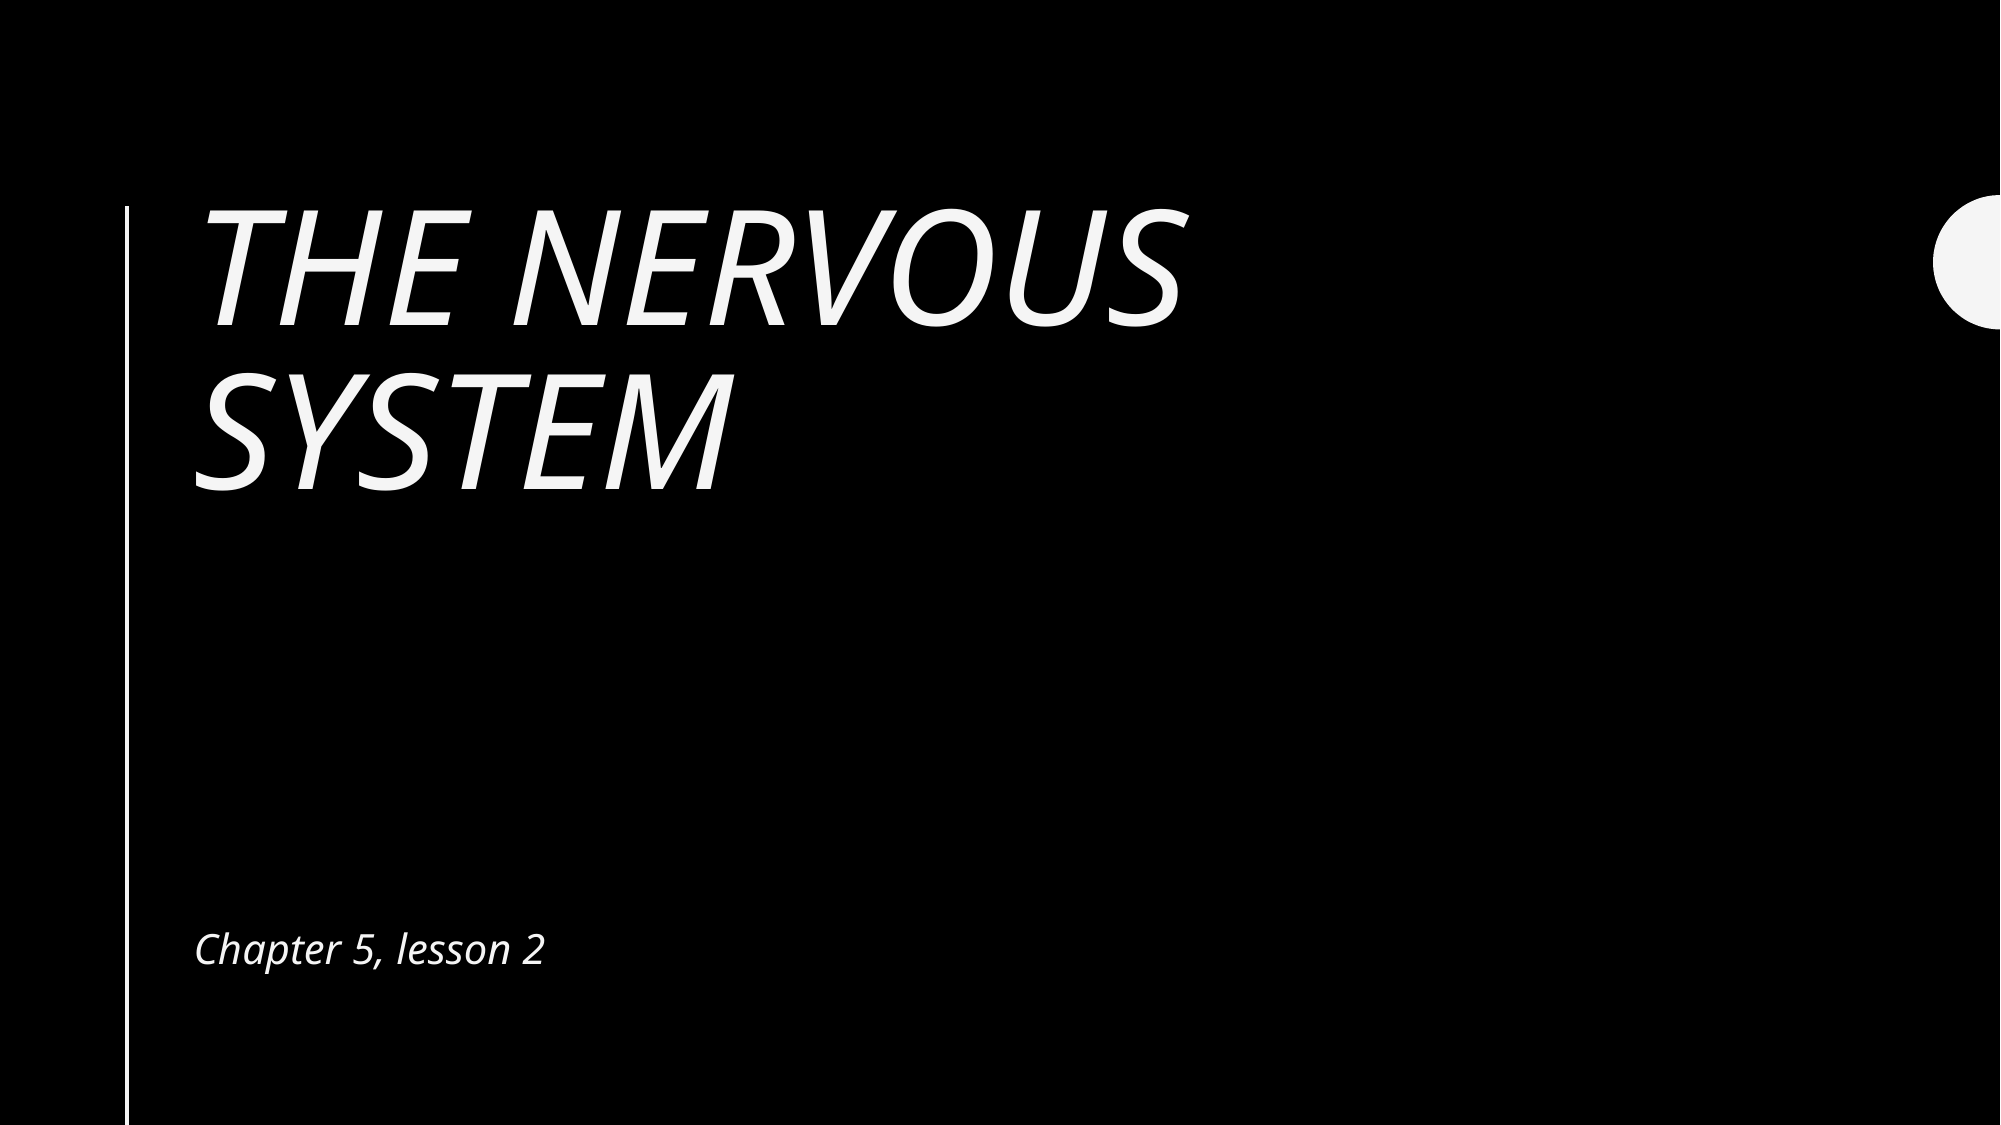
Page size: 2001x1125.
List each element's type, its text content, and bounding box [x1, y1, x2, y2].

title The Nervous System [178, 187, 1333, 888]
subtitle Chapter 5, lesson 2 [178, 908, 1333, 1025]
